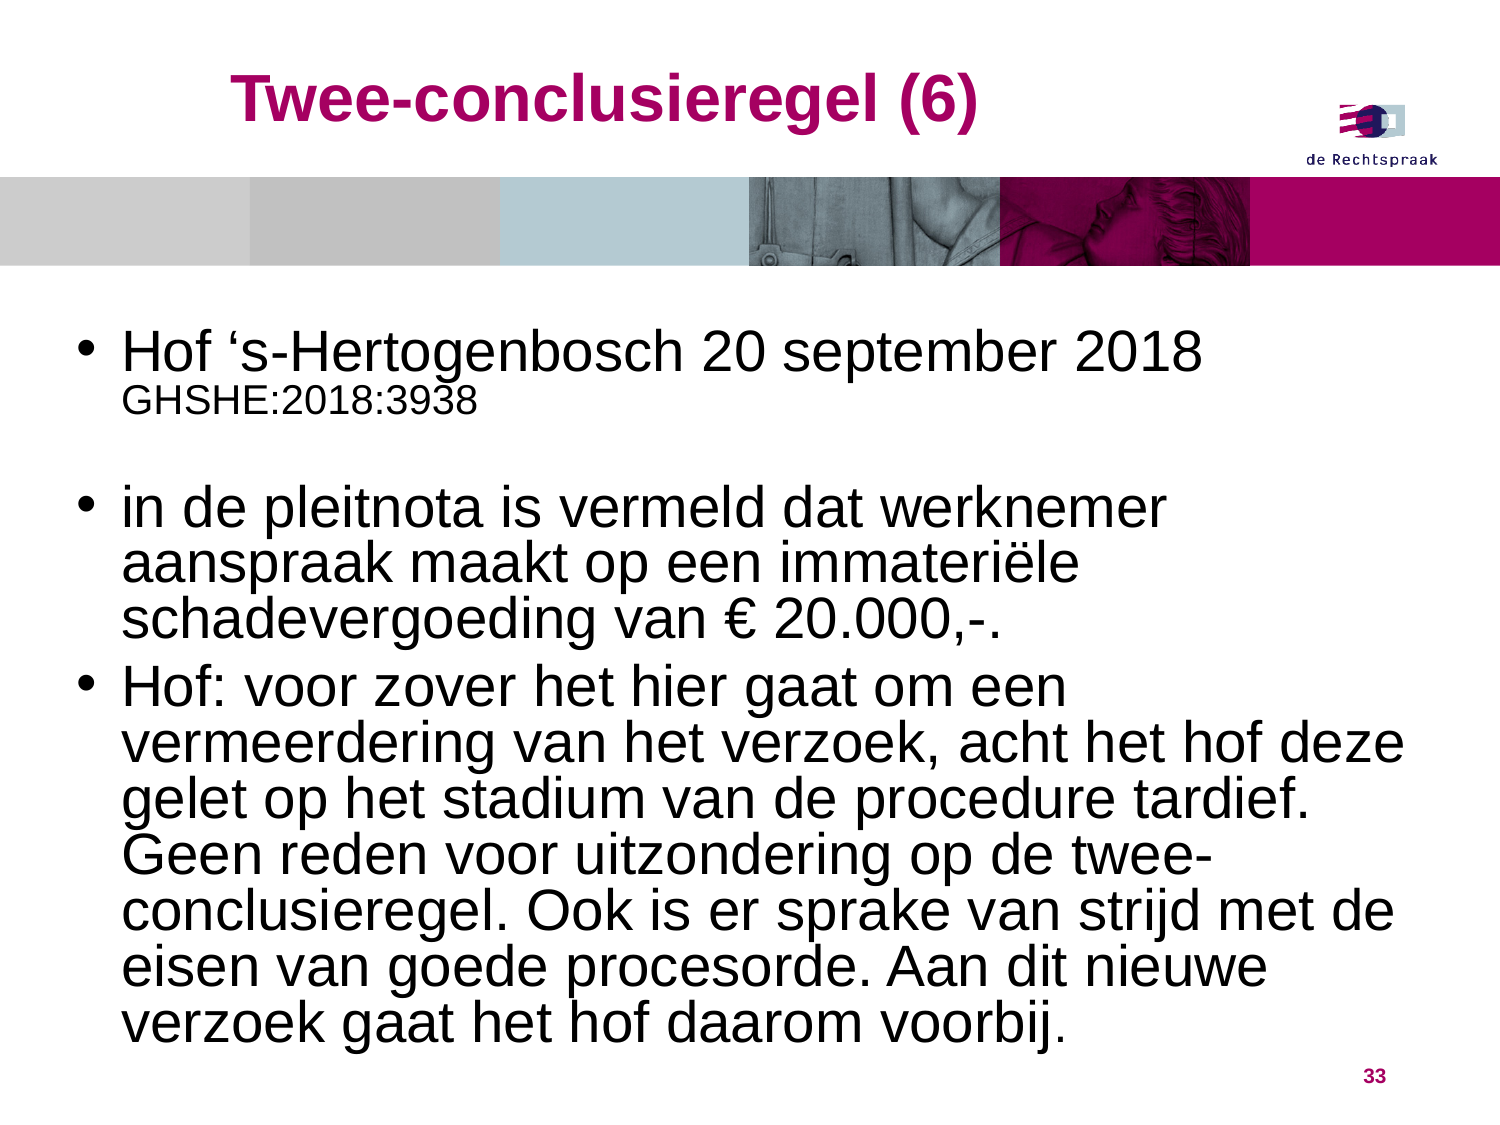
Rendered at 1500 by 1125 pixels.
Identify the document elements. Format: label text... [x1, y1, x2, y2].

title Twee-conclusieregel (6) [230, 54, 1231, 165]
picture [749, 177, 1250, 266]
slide_number 33 [1345, 1062, 1405, 1091]
picture [1290, 88, 1454, 167]
list Hof ‘s-Hertogenbosch 20 september 2018 GHSHE:2018:3938 in de pleitnota is vermeld dat werknemer aanspraak maakt op een immateriële schadevergoeding van € 20.000,-. Hof: voor zover het hier gaat om een vermeerdering van het verzoek, acht het hof deze gelet op het stadium van de procedure tardief. Geen reden voor uitzondering op de twee-conclusieregel. Ook is er sprake van strijd met de eisen van goede procesorde. Aan dit nieuwe verzoek gaat het hof daarom voorbij. [76, 326, 1428, 976]
